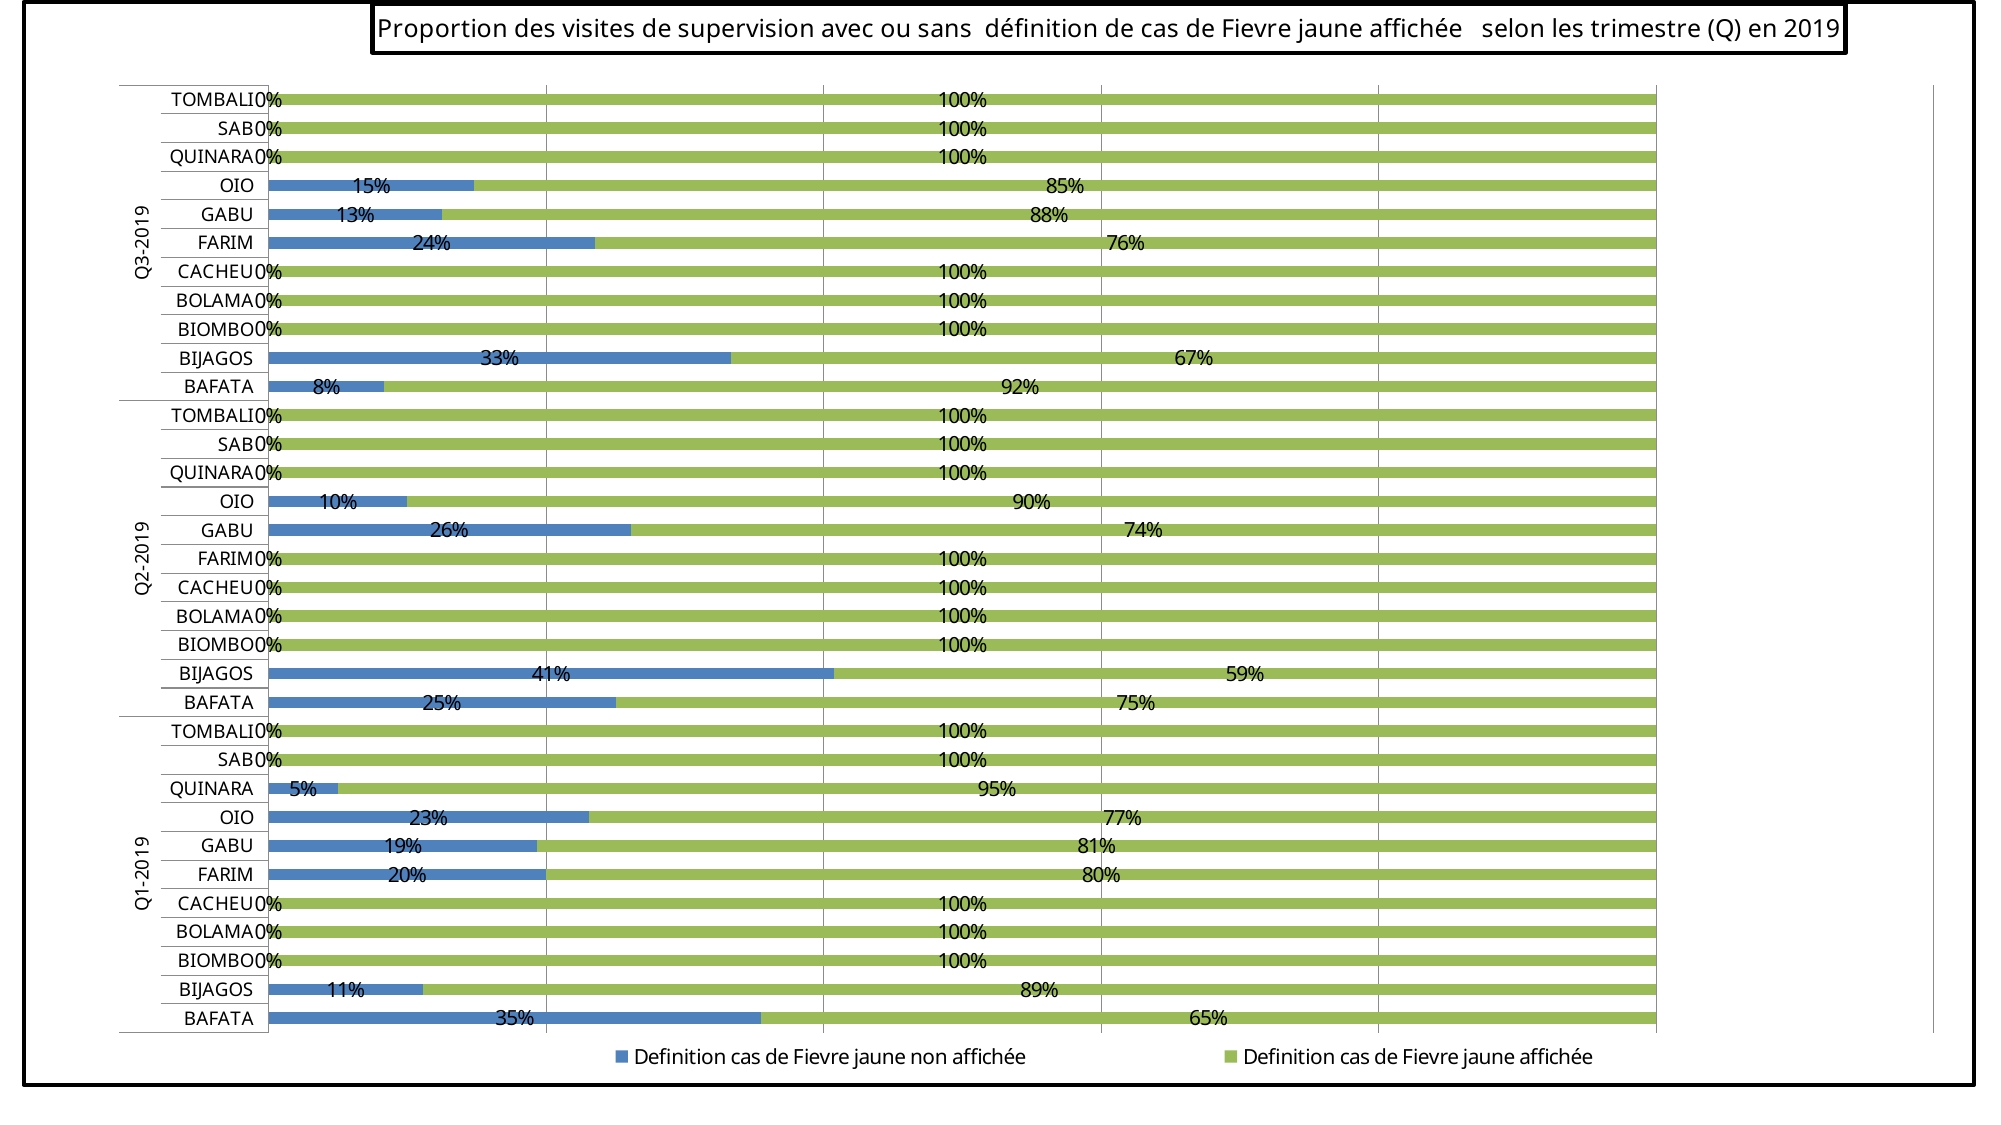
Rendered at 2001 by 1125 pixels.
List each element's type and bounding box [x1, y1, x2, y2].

chart [21, 0, 1977, 1087]
